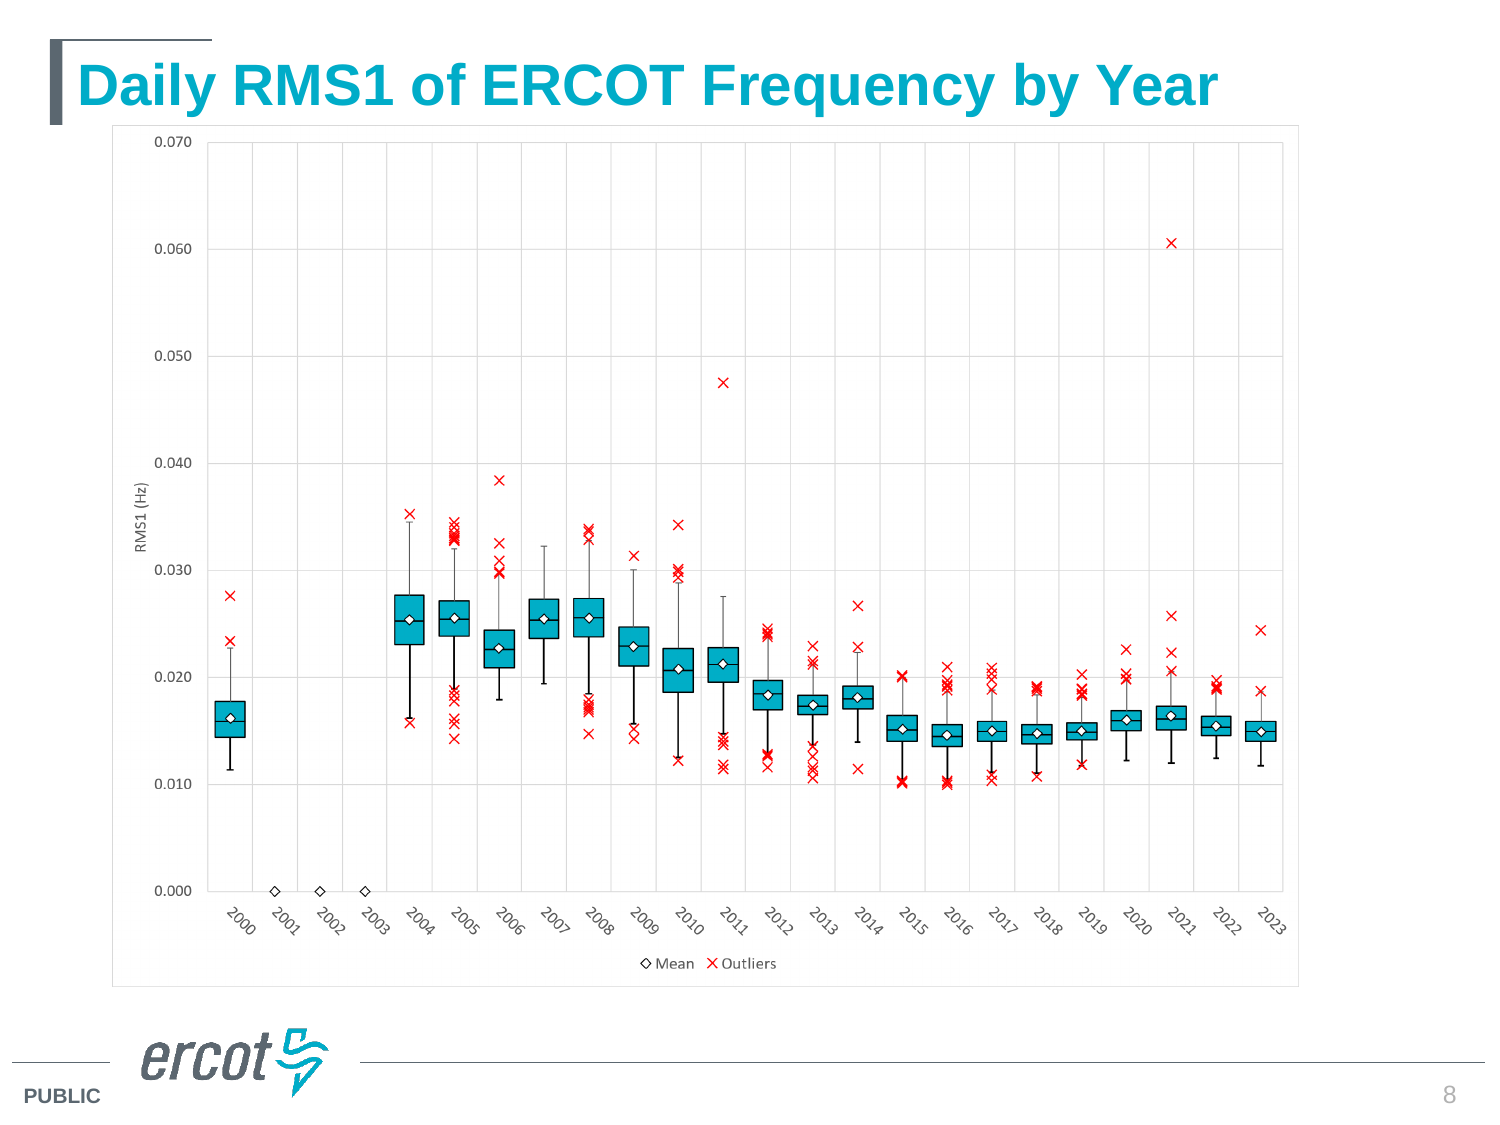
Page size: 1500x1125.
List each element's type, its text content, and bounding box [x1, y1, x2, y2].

picture [112, 124, 1300, 987]
slide_number 8 [1412, 1076, 1488, 1112]
title Daily RMS1 of ERCOT Frequency by Year [62, 39, 1450, 125]
picture [137, 1024, 332, 1100]
